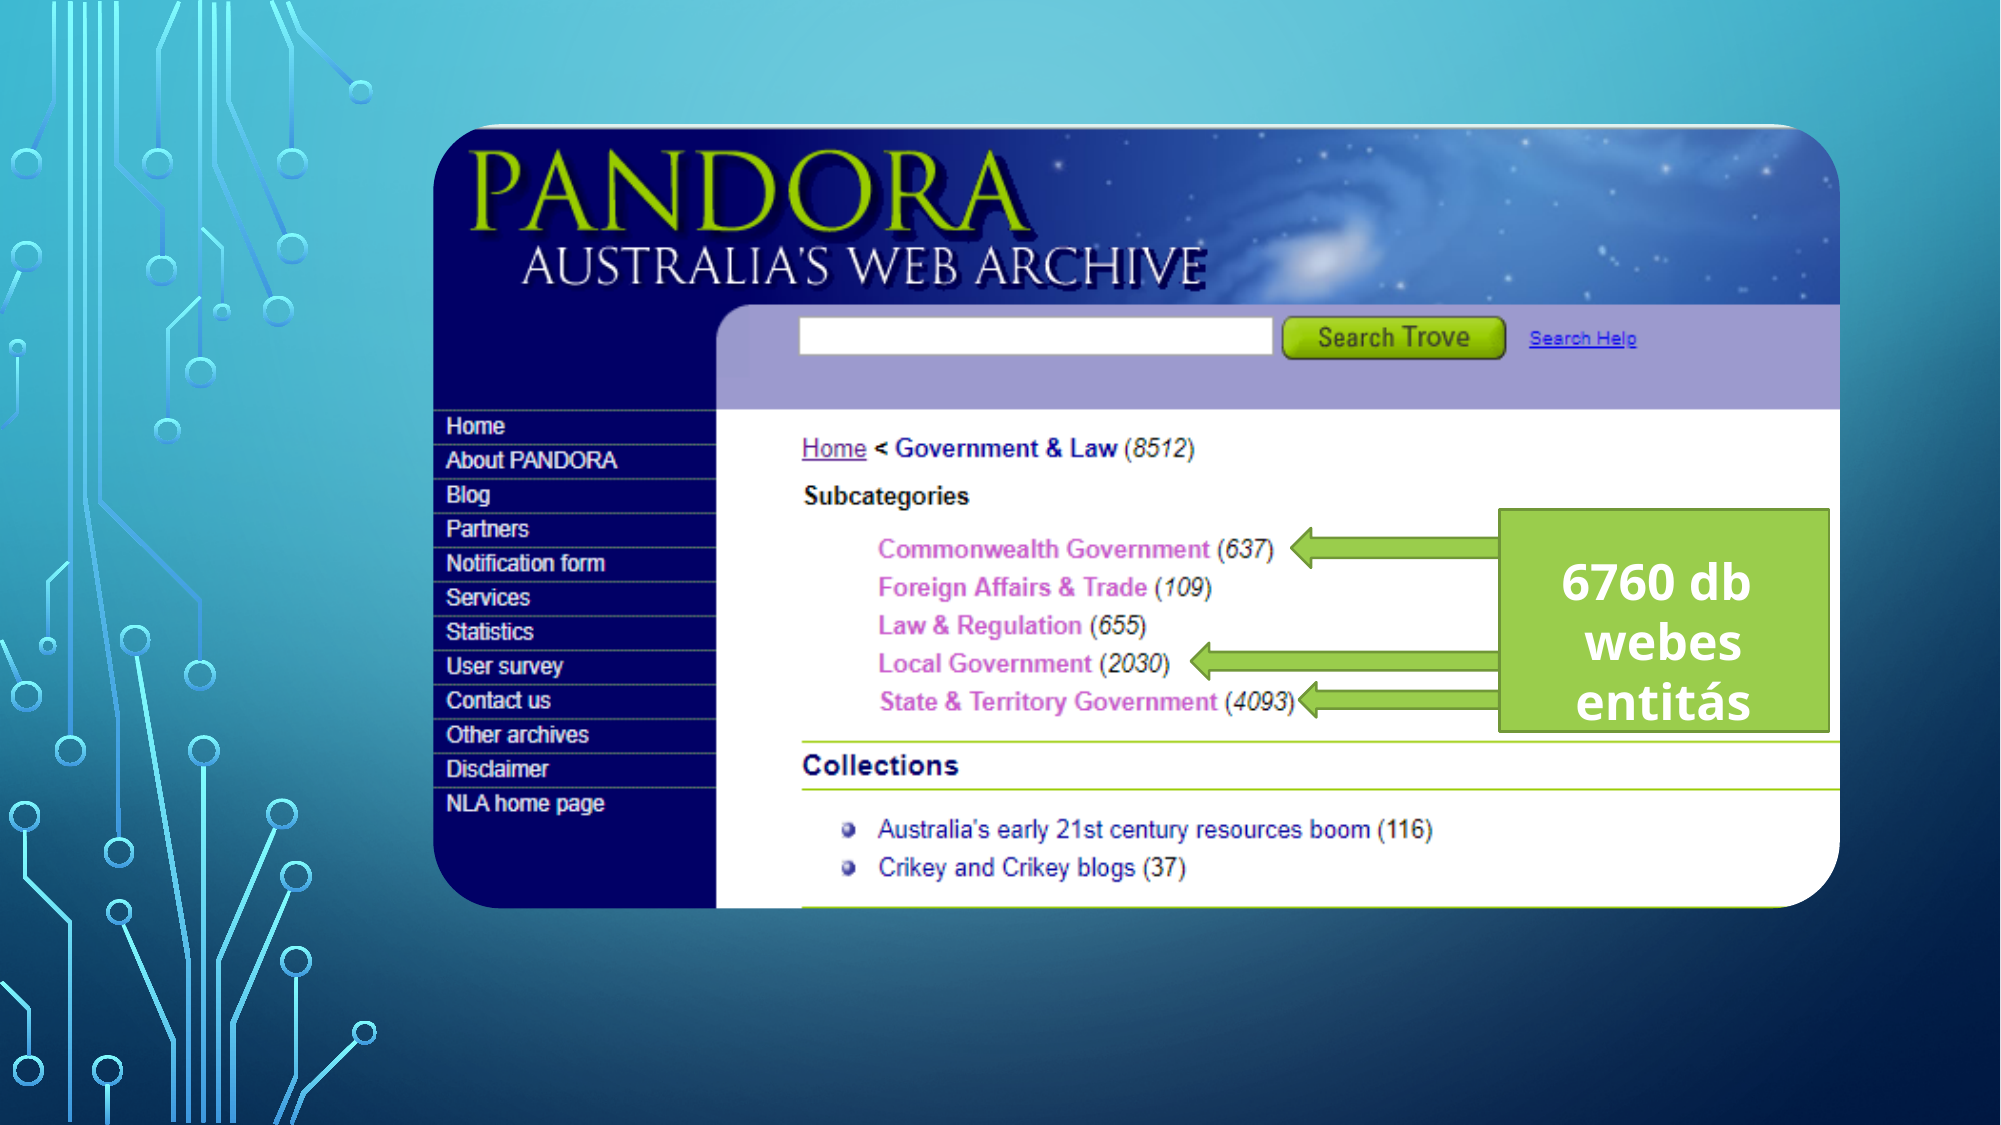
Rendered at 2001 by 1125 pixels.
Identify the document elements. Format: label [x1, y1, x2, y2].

picture [433, 123, 1841, 909]
